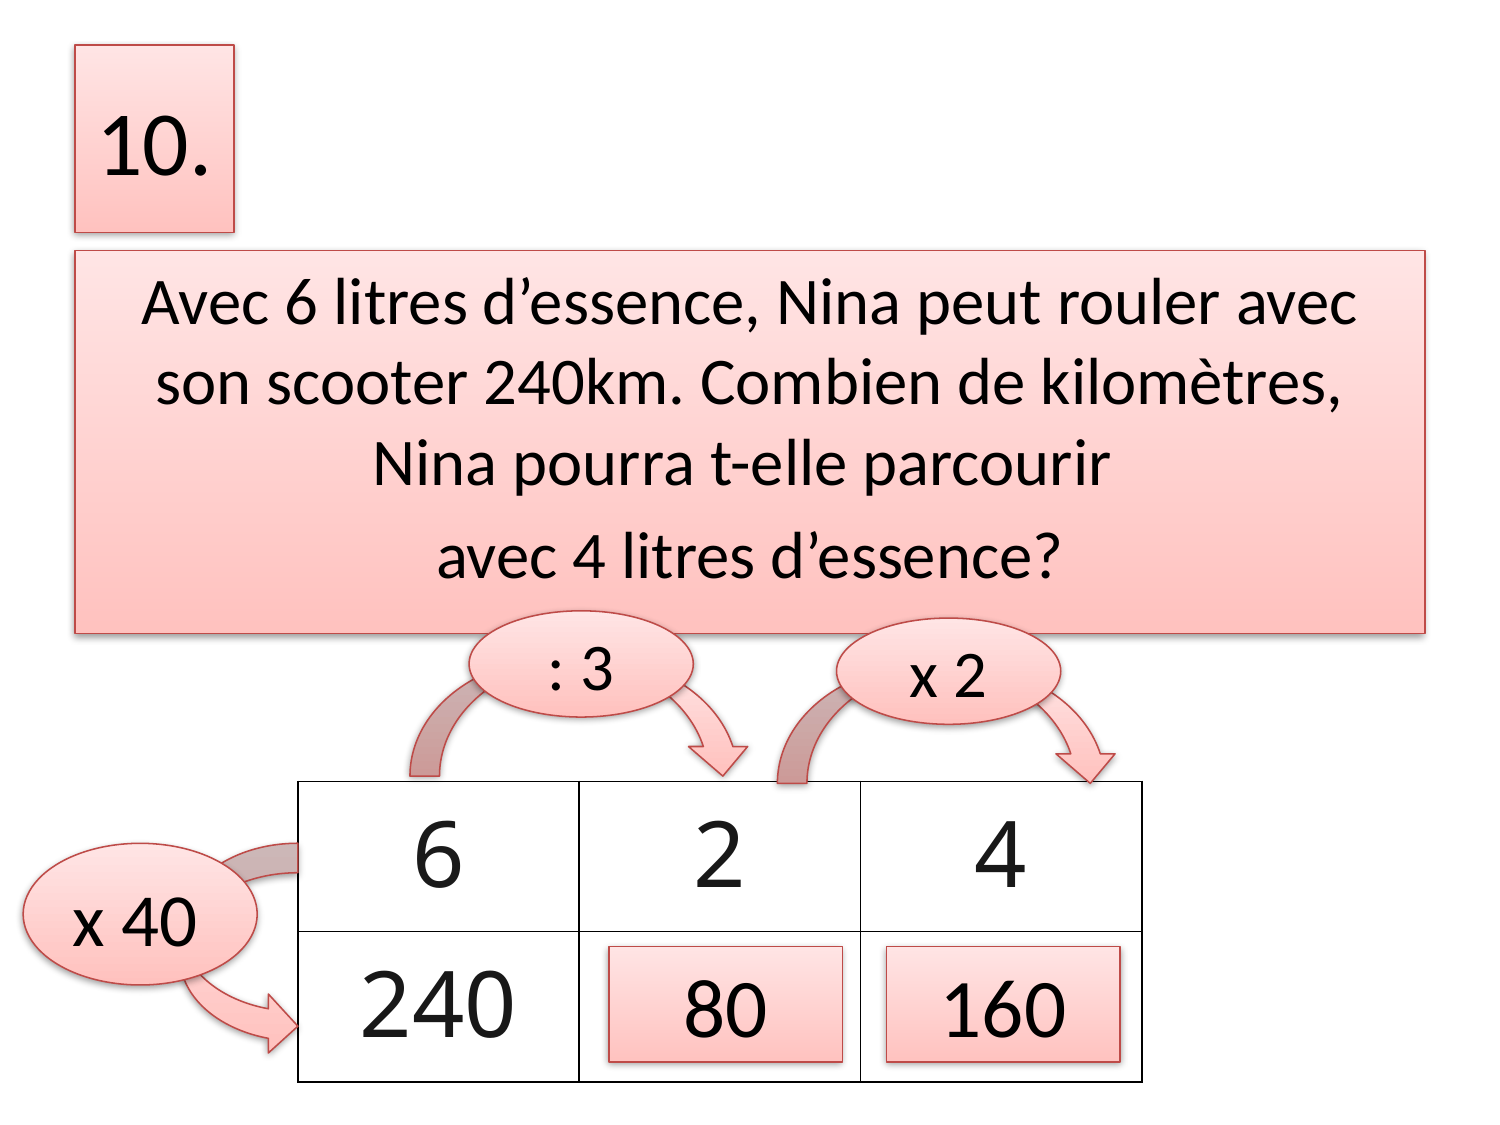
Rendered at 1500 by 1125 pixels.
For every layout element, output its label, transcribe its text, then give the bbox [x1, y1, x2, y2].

text_box 80 [608, 946, 843, 1063]
text_box 160 [886, 946, 1121, 1063]
table_cell [861, 932, 1141, 1081]
table_header 2 [580, 782, 860, 931]
list Avec 6 litres d’essence, Nina peut rouler avec son scooter 240km. Combien de kilomètres, Nina pourra t-elle parcourir avec 4 litres d’essence? [74, 250, 1426, 634]
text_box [22, 842, 299, 1056]
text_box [777, 617, 1121, 784]
table_cell [580, 932, 860, 1081]
title 10. [74, 44, 235, 233]
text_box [409, 610, 753, 777]
table_header 6 [299, 782, 578, 931]
table_header 4 [861, 782, 1141, 931]
table_cell 240 [299, 932, 578, 1081]
